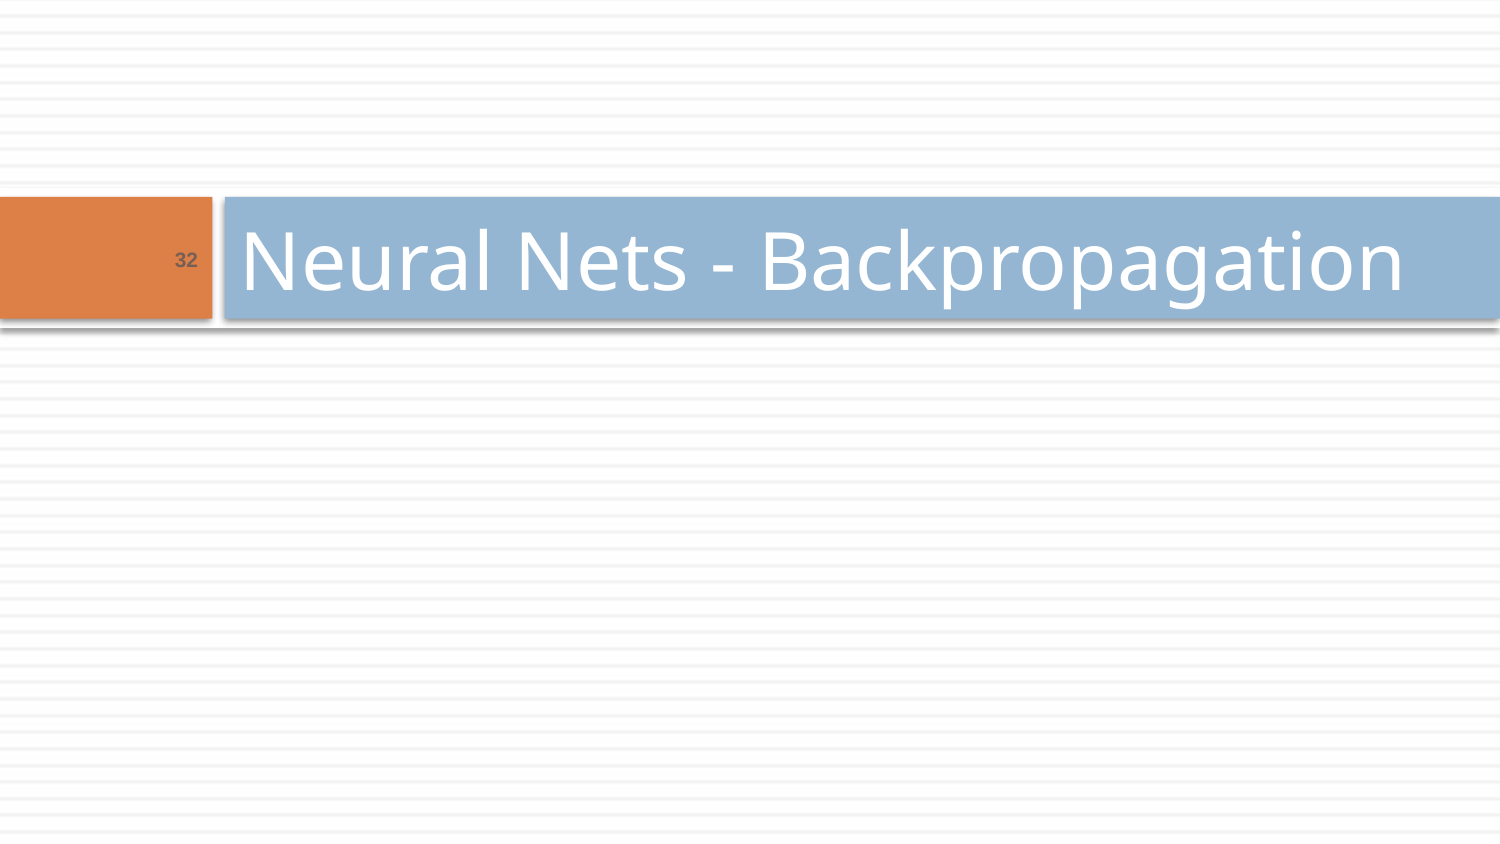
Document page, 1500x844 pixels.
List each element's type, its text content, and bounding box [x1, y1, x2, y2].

title Neural Nets - Backpropagation [225, 196, 1475, 319]
slide_number 32 [0, 215, 213, 302]
